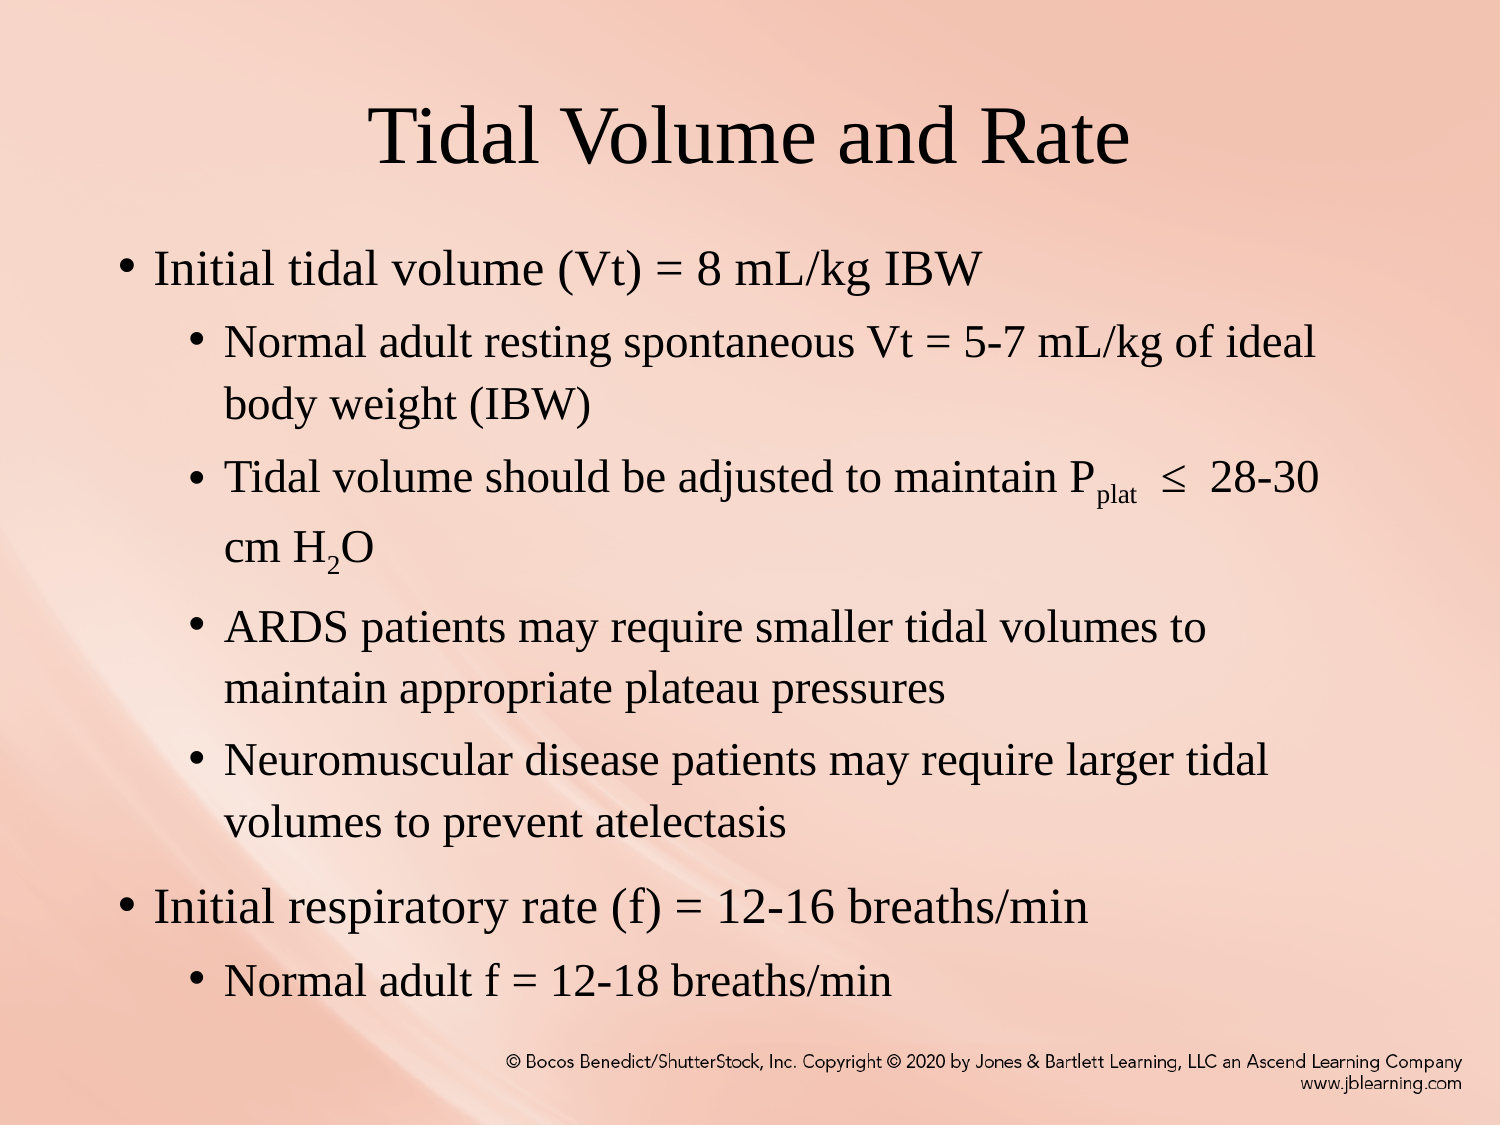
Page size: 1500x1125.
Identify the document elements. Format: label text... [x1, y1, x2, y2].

title Tidal Volume and Rate [103, 27, 1397, 220]
picture [0, 0, 1500, 1125]
list Initial tidal volume (Vt) = 8 mL/kg IBW Normal adult resting spontaneous Vt = 5-7 mL/kg of ideal body weight (IBW) Tidal volume should be adjusted to maintain Pplat ≤ 28-30 cm H2O ARDS patients may require smaller tidal volumes to maintain appropriate plateau pressures Neuromuscular disease patients may require larger tidal volumes to prevent atelectasis Initial respiratory rate (f) = 12-16 breaths/min Normal adult f = 12-18 breaths/min [103, 220, 1397, 1016]
